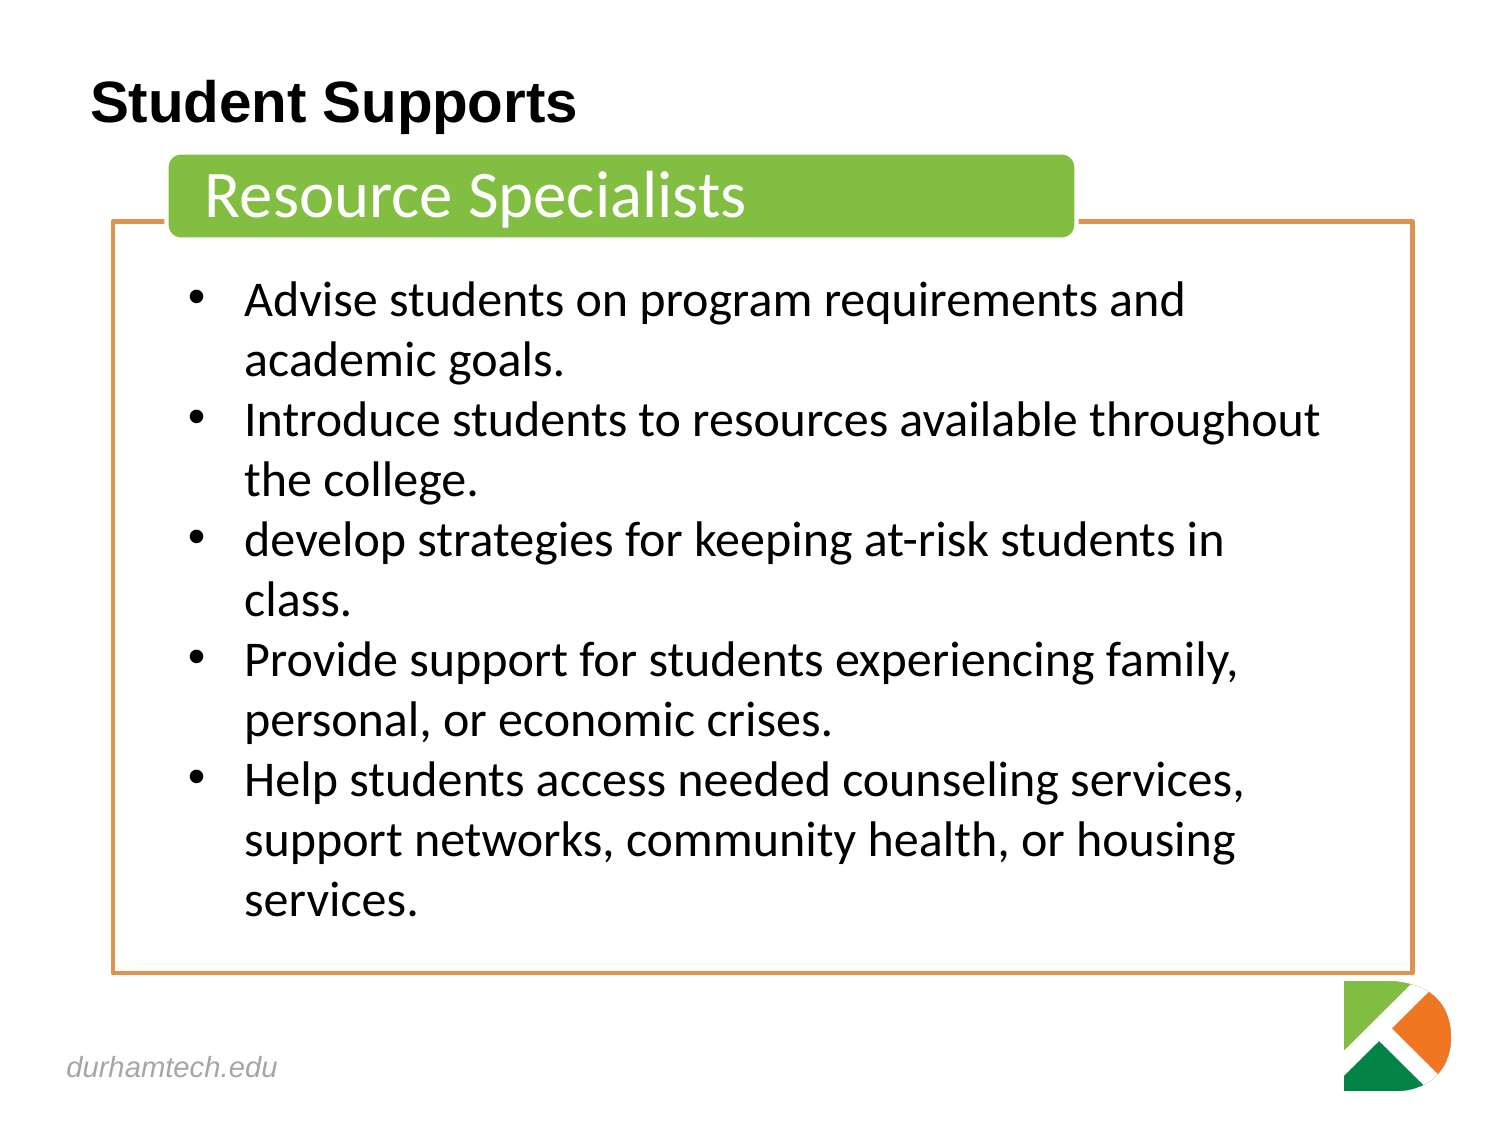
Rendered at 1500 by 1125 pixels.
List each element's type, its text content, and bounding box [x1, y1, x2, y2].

title Student Supports [75, 45, 1425, 159]
text_box Advise students on program requirements and academic goals. Introduce students to resources available throughout the college. develop strategies for keeping at-risk students in class. Provide support for students experiencing family, personal, or economic crises. Help students access needed counseling services, support networks, community health, or housing services. [111, 219, 1415, 975]
text_box Resource Specialists [164, 150, 1079, 242]
list [75, 262, 1425, 1005]
picture [1344, 981, 1452, 1091]
